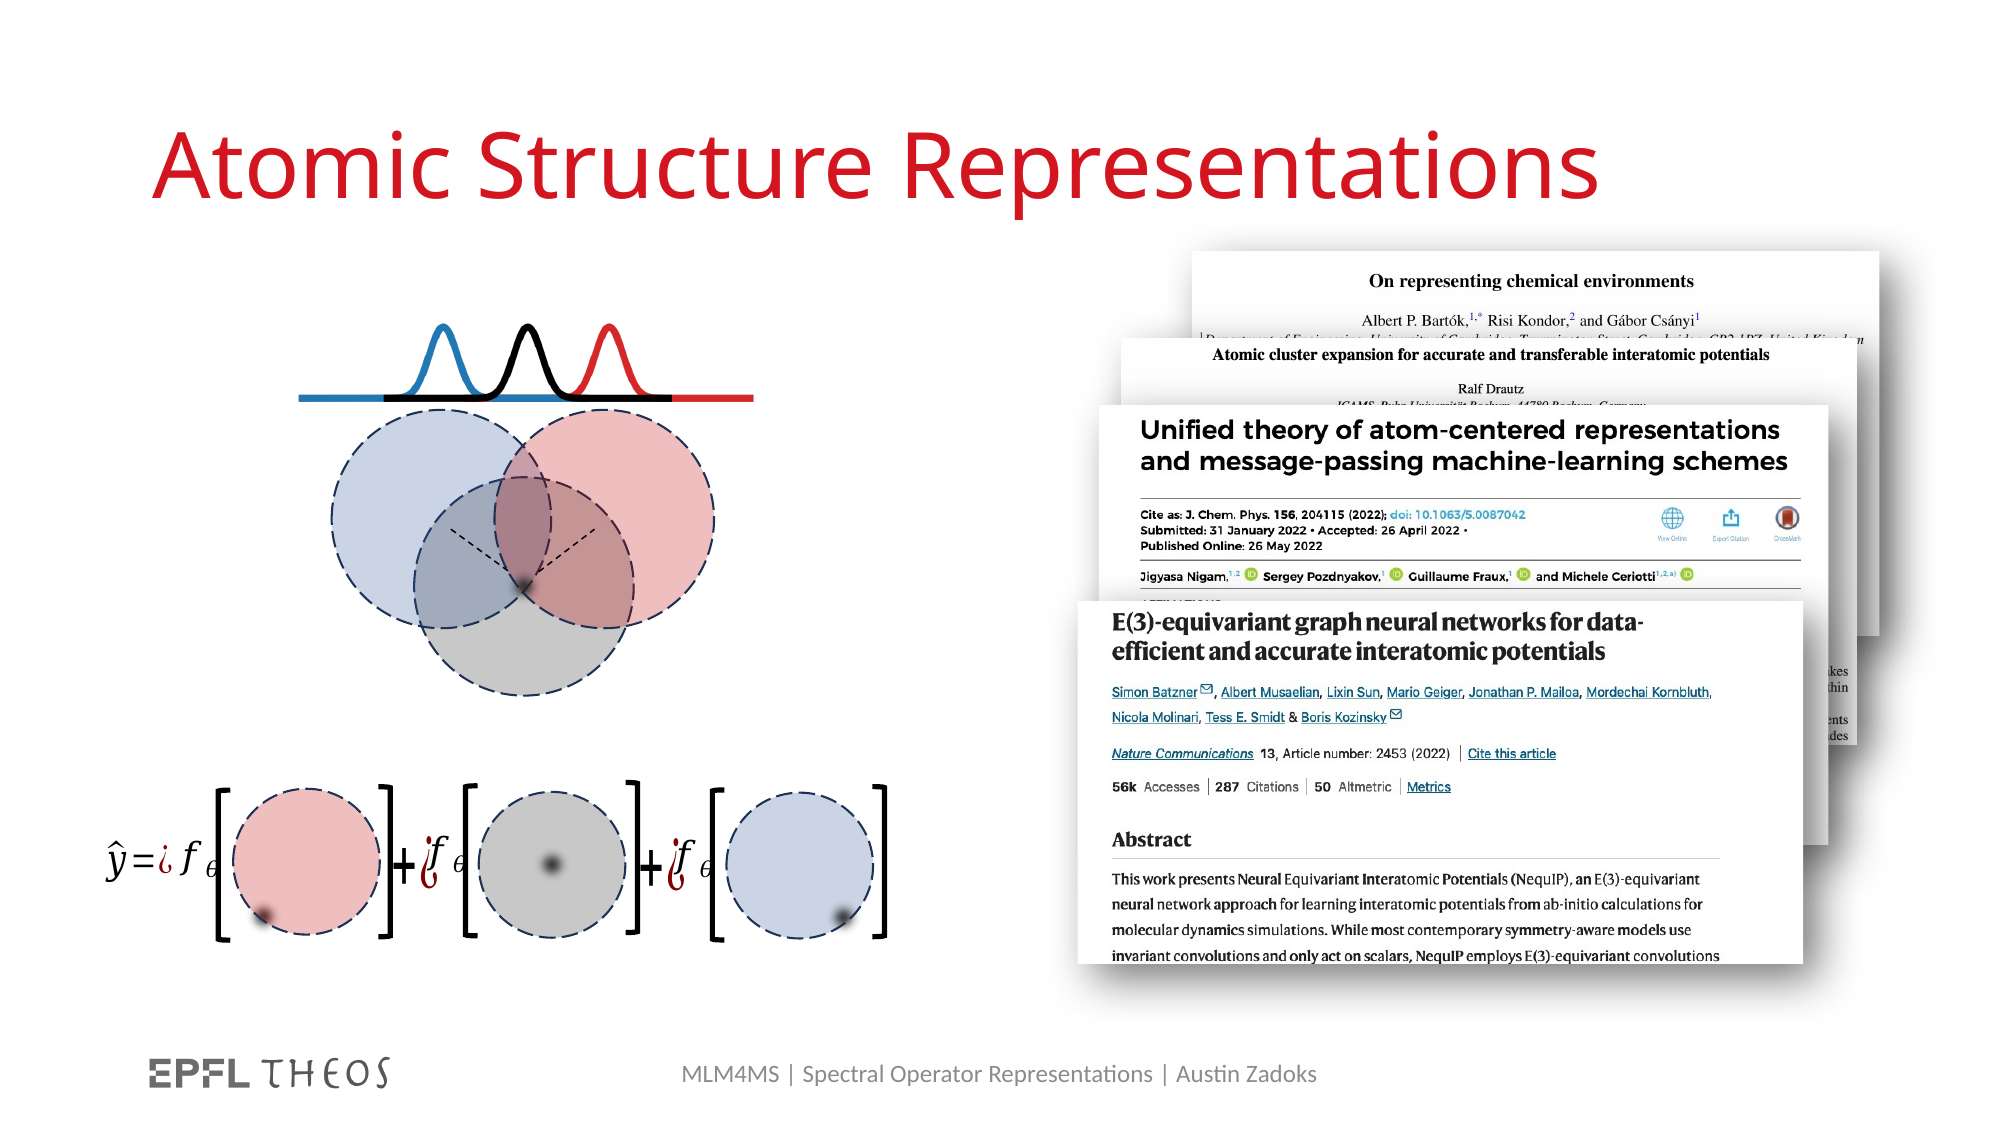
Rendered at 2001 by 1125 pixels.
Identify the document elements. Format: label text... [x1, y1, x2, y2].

picture [1077, 251, 1880, 964]
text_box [104, 782, 885, 941]
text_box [238, 311, 803, 696]
title Atomic Structure Representations [137, 59, 1863, 278]
footer MLM4MS | Spectral Operator Representations | Austin Zadoks [662, 1042, 1338, 1103]
